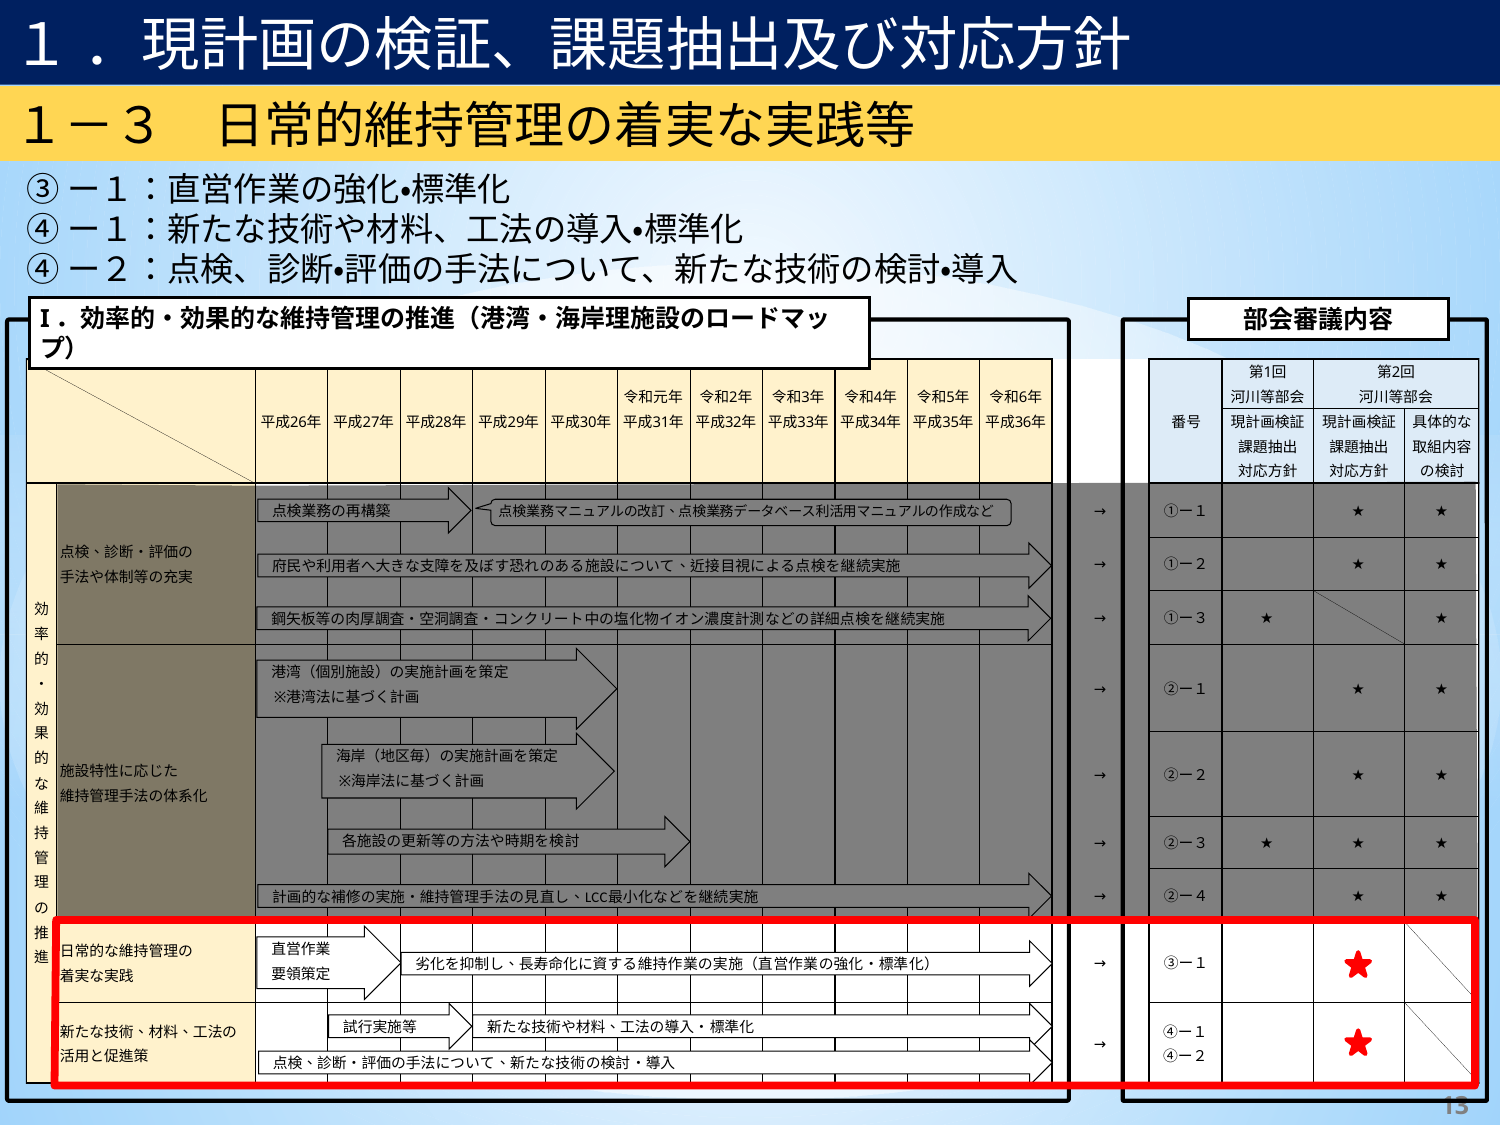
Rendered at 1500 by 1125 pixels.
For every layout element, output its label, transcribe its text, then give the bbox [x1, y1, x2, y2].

text_box [1121, 318, 1489, 1103]
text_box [25, 358, 1481, 1085]
text_box １ ．現計画の検証、課題抽出及び対応方針 [0, 0, 1500, 85]
text_box [5, 318, 1071, 1103]
text_box 部会審議内容 [1188, 298, 1449, 340]
text_box I．効率的・効果的な維持管理の推進（港湾・海岸理施設のロードマップ） [29, 297, 870, 357]
text_box ③ー１：直営作業の強化・標準化 ④ー１：新たな技術や材料、工法の導入・標準化 ④ー２：点検、診断・評価の手法について、新たな技術の検討・導入 [11, 160, 1447, 296]
text_box １－３ 日常的維持管理の着実な実践等 [0, 86, 1500, 161]
slide_number 13 [1305, 1076, 1500, 1125]
